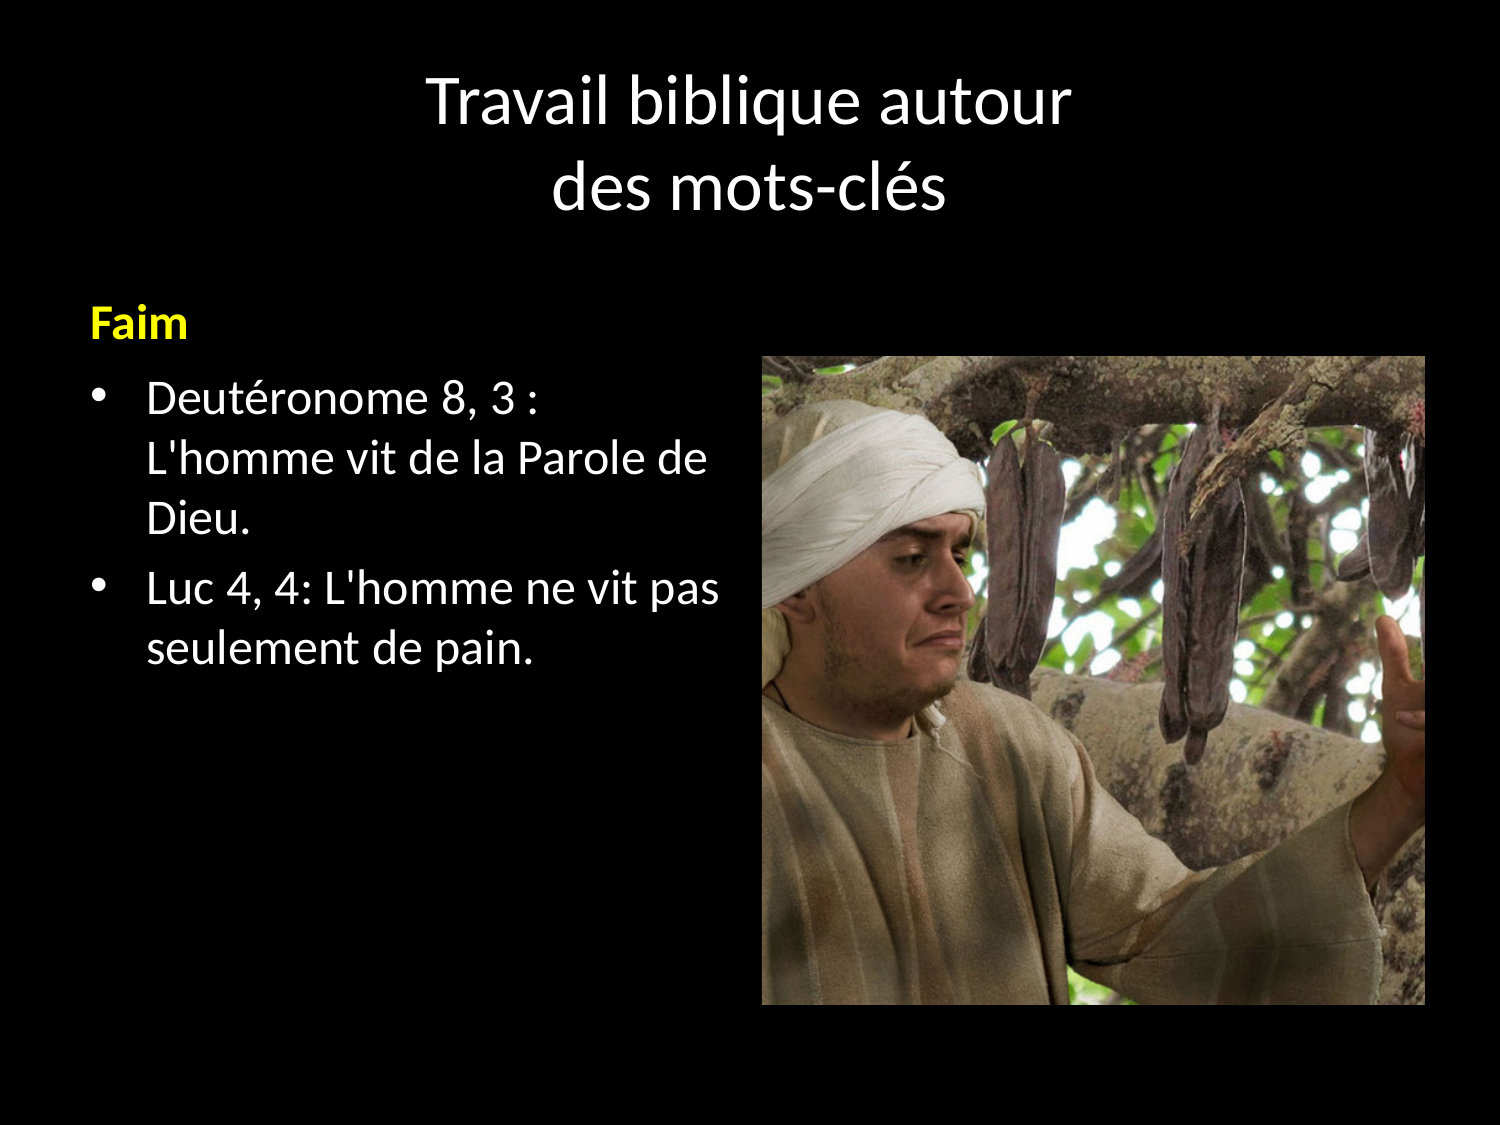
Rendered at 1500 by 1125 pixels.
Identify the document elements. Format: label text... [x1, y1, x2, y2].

list Deutéronome 8, 3 : L'homme vit de la Parole de Dieu. Luc 4, 4: L'homme ne vit pas seulement de pain. [75, 356, 738, 1005]
title Travail biblique autour des mots-clés [75, 45, 1425, 233]
list Faim [75, 251, 738, 356]
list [761, 356, 1426, 1006]
